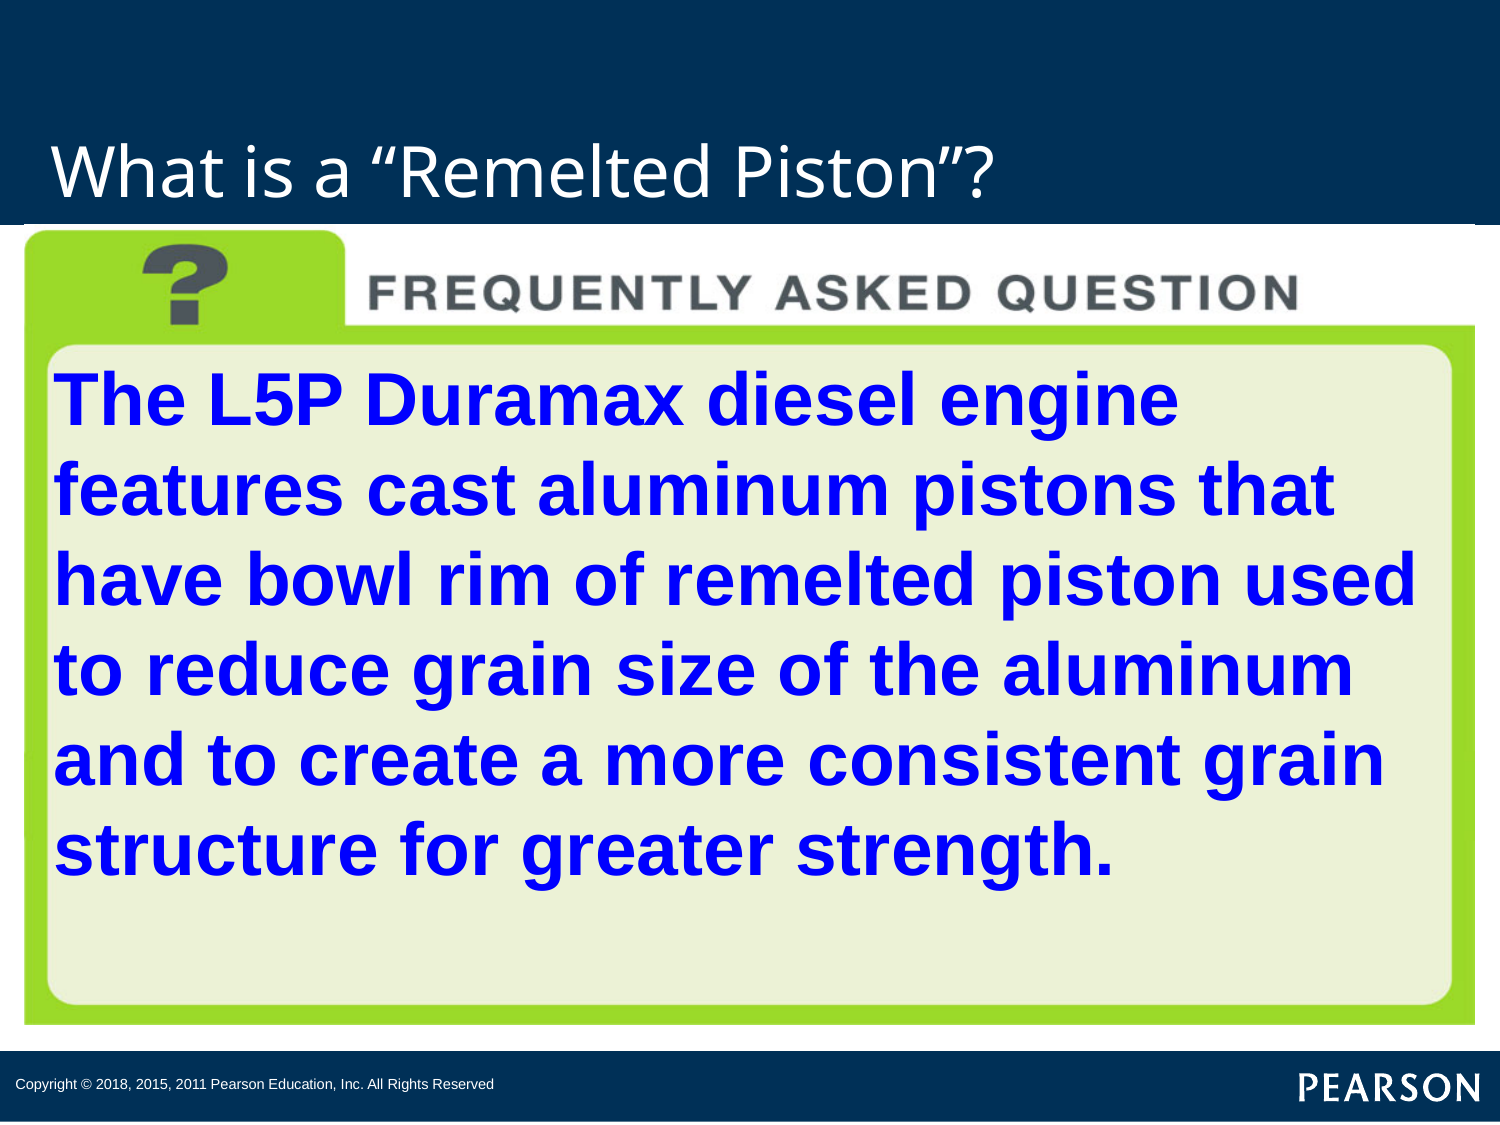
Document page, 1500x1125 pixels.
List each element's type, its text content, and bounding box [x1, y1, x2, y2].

title What is a “Remelted Piston”? [50, 37, 1500, 212]
picture [24, 224, 1476, 1026]
